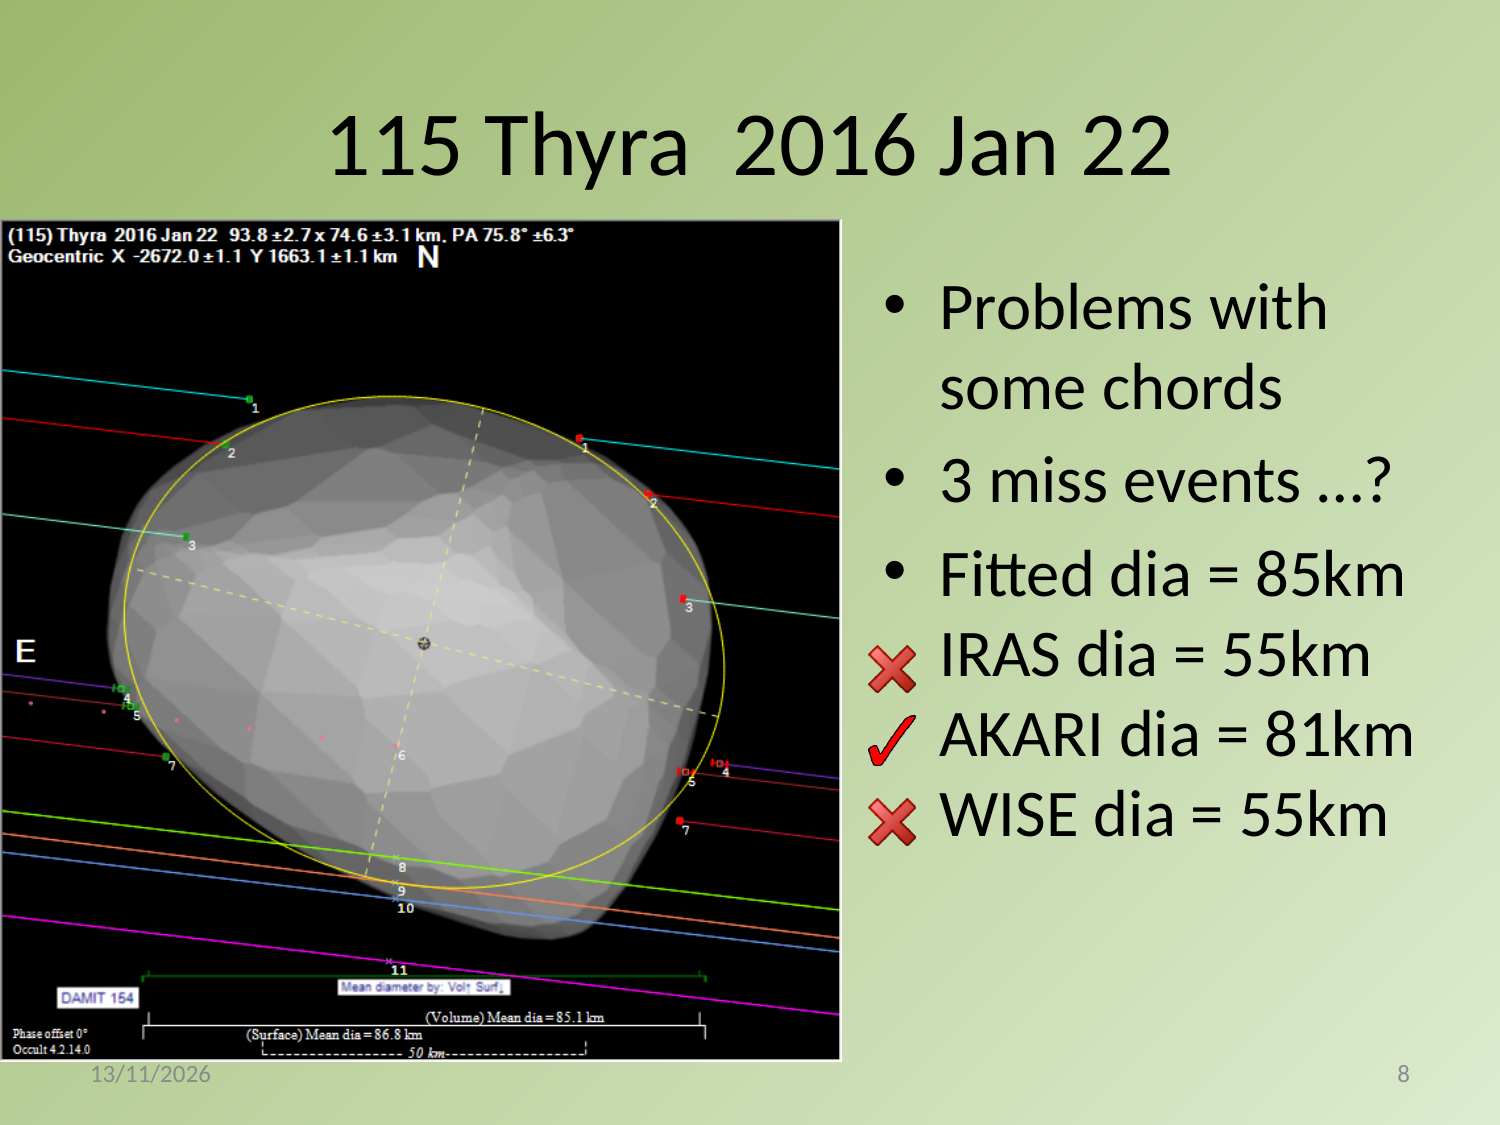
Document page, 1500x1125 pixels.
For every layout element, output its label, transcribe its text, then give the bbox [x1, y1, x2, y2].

picture [867, 715, 916, 766]
picture [0, 219, 842, 1062]
picture [867, 798, 916, 847]
slide_number 8 [1074, 1042, 1425, 1103]
title 115 Thyra 2016 Jan 22 [74, 44, 1426, 233]
list Problems with some chords 3 miss events …? Fitted dia = 85km IRAS dia = 55km AKARI dia = 81km WISE dia = 55km [867, 255, 1459, 999]
picture [867, 644, 916, 693]
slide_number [75, 1069, 425, 1103]
